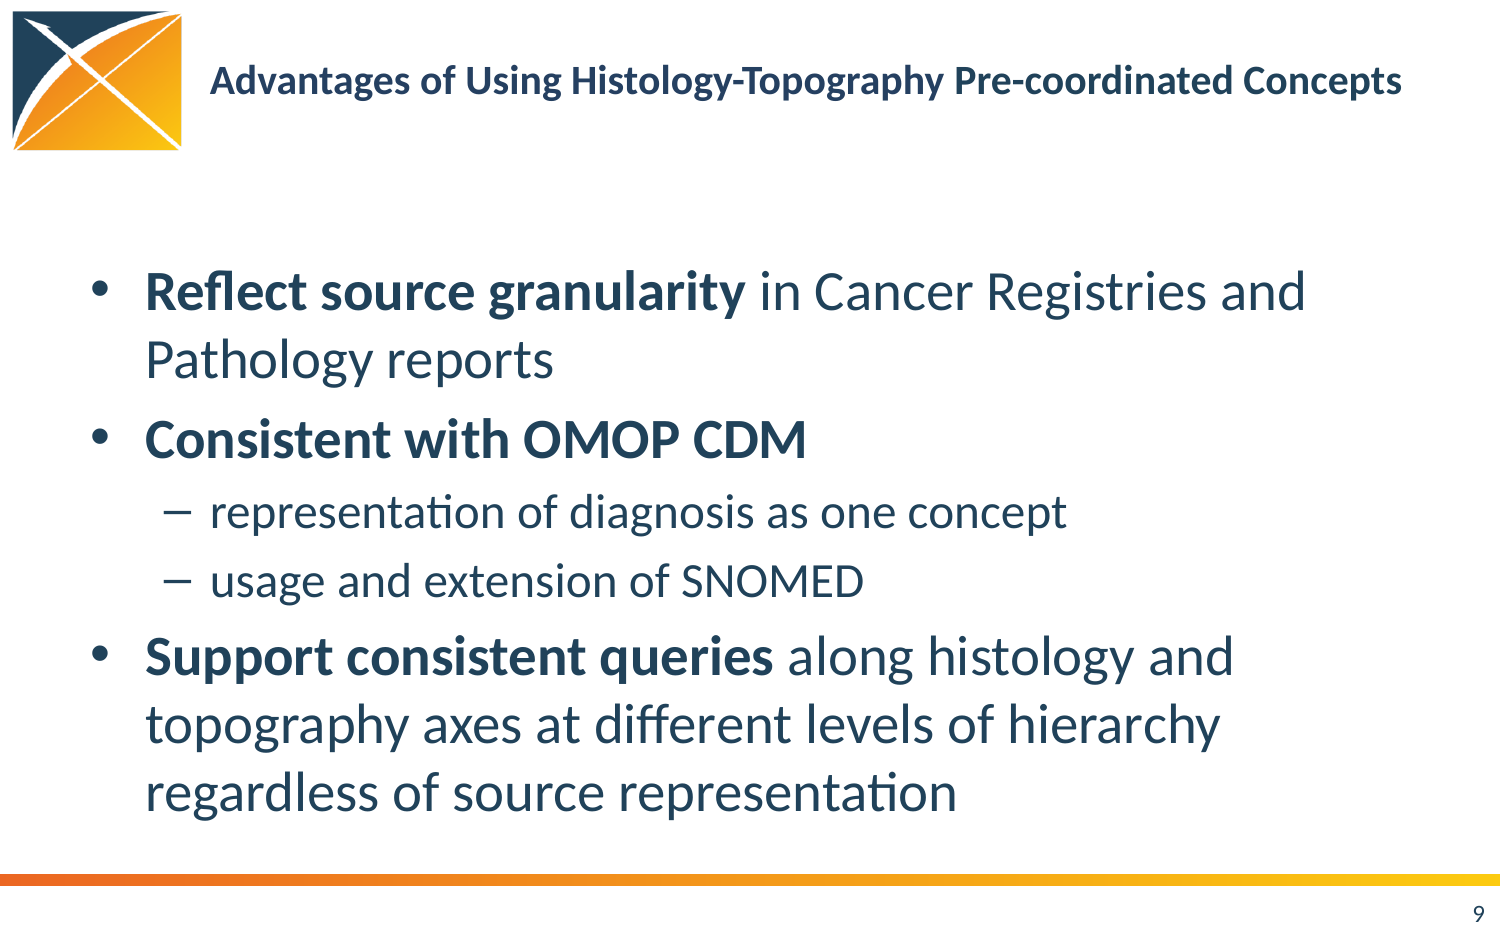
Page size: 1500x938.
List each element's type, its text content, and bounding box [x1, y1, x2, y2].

list Reflect source granularity in Cancer Registries and Pathology reports Consistent with OMOP CDM representation of diagnosis as one concept usage and extension of SNOMED Support consistent queries along histology and topography axes at different levels of hierarchy regardless of source representation [75, 166, 1425, 838]
title Advantages of Using Histology-Topography Pre-coordinated Concepts [187, 20, 1425, 136]
slide_number 9 [1149, 887, 1500, 938]
picture [0, 0, 206, 167]
